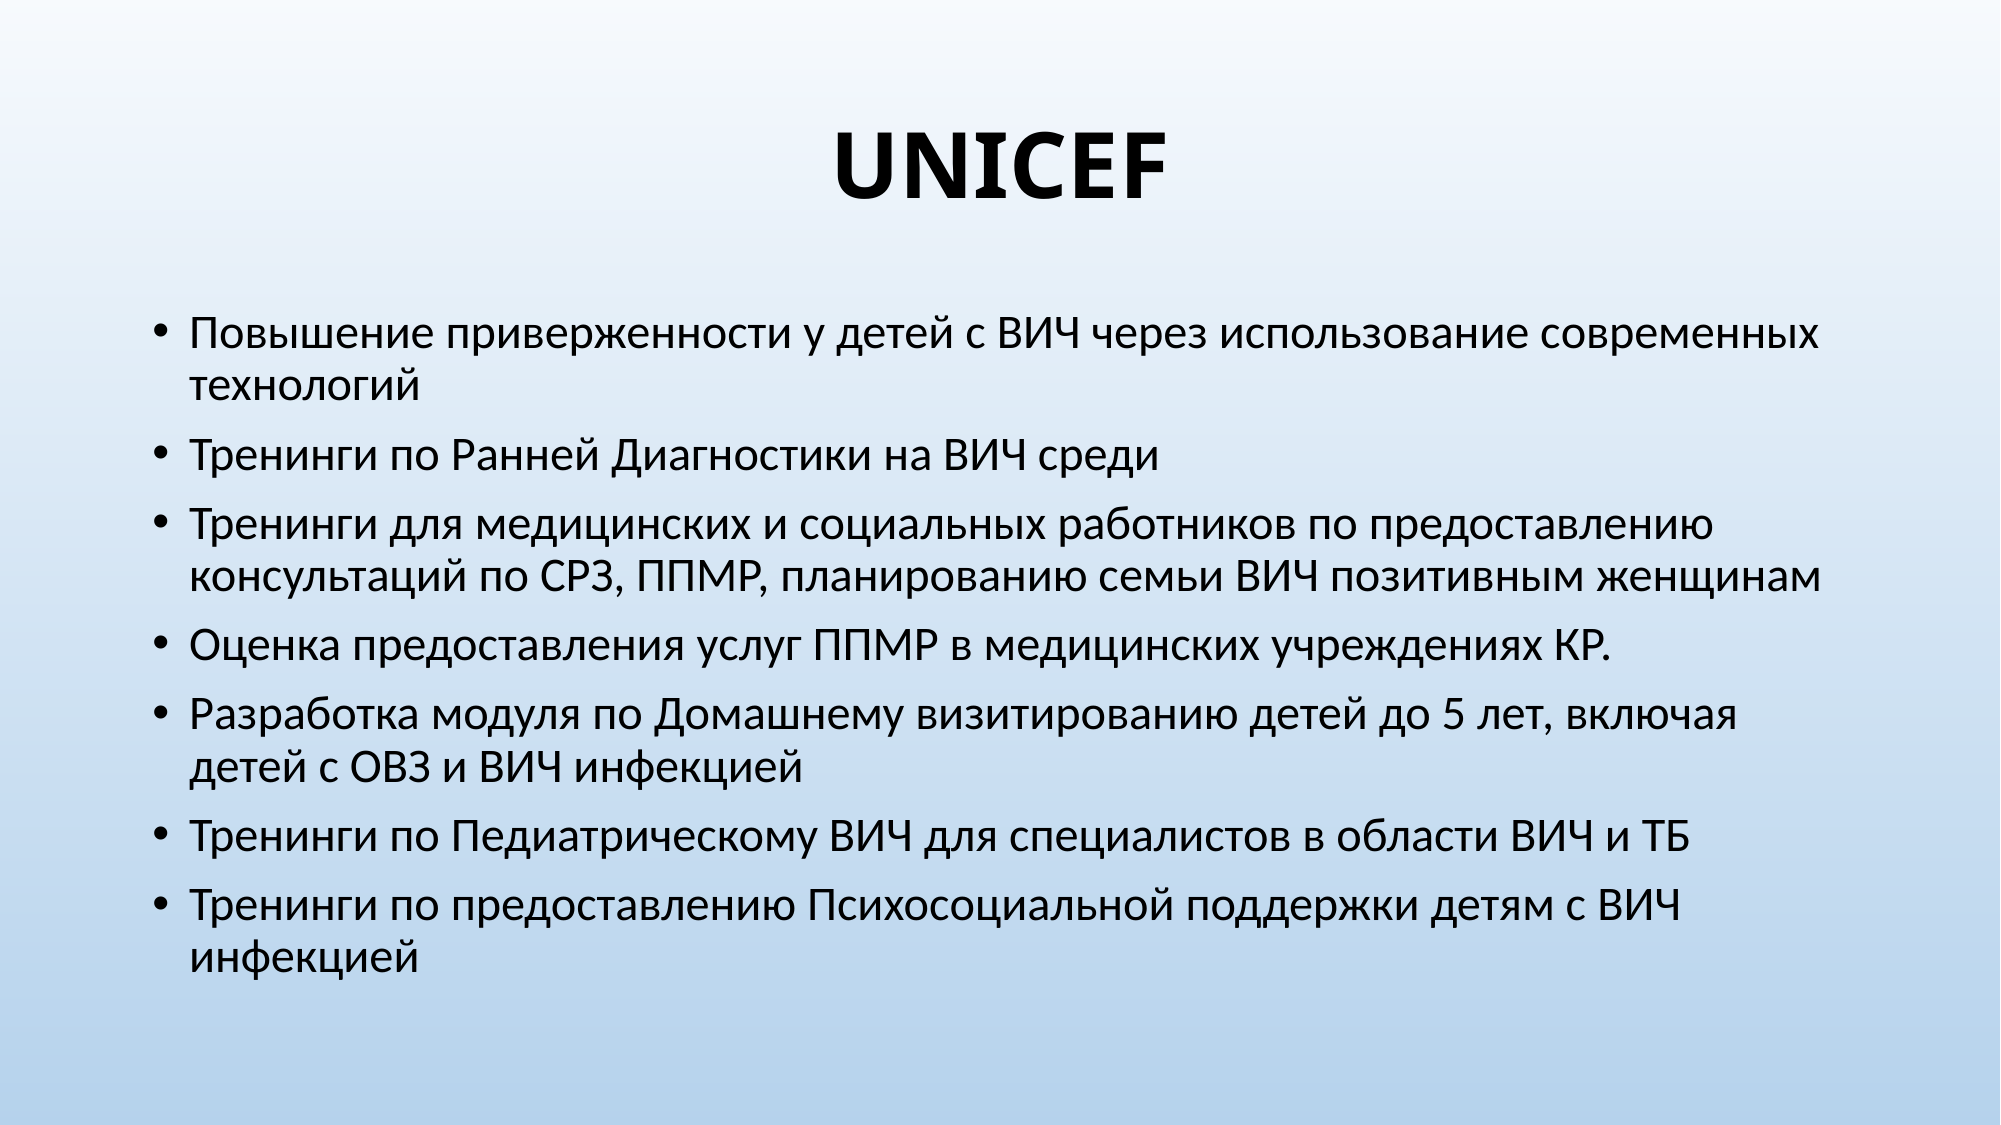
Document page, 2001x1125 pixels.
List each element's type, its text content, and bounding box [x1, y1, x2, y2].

list Повышение приверженности у детей с ВИЧ через использование современных технологий Тренинги по Ранней Диагностики на ВИЧ среди Тренинги для медицинских и социальных работников по предоставлению консультаций по СРЗ, ППМР, планированию семьи ВИЧ позитивным женщинам Оценка предоставления услуг ППМР в медицинских учреждениях КР. Разработка модуля по Домашнему визитированию детей до 5 лет, включая детей с ОВЗ и ВИЧ инфекцией Тренинги по Педиатрическому ВИЧ для специалистов в области ВИЧ и ТБ Тренинги по предоставлению Психосоциальной поддержки детям с ВИЧ инфекцией [137, 299, 1863, 1014]
title UNICEF [137, 59, 1863, 278]
